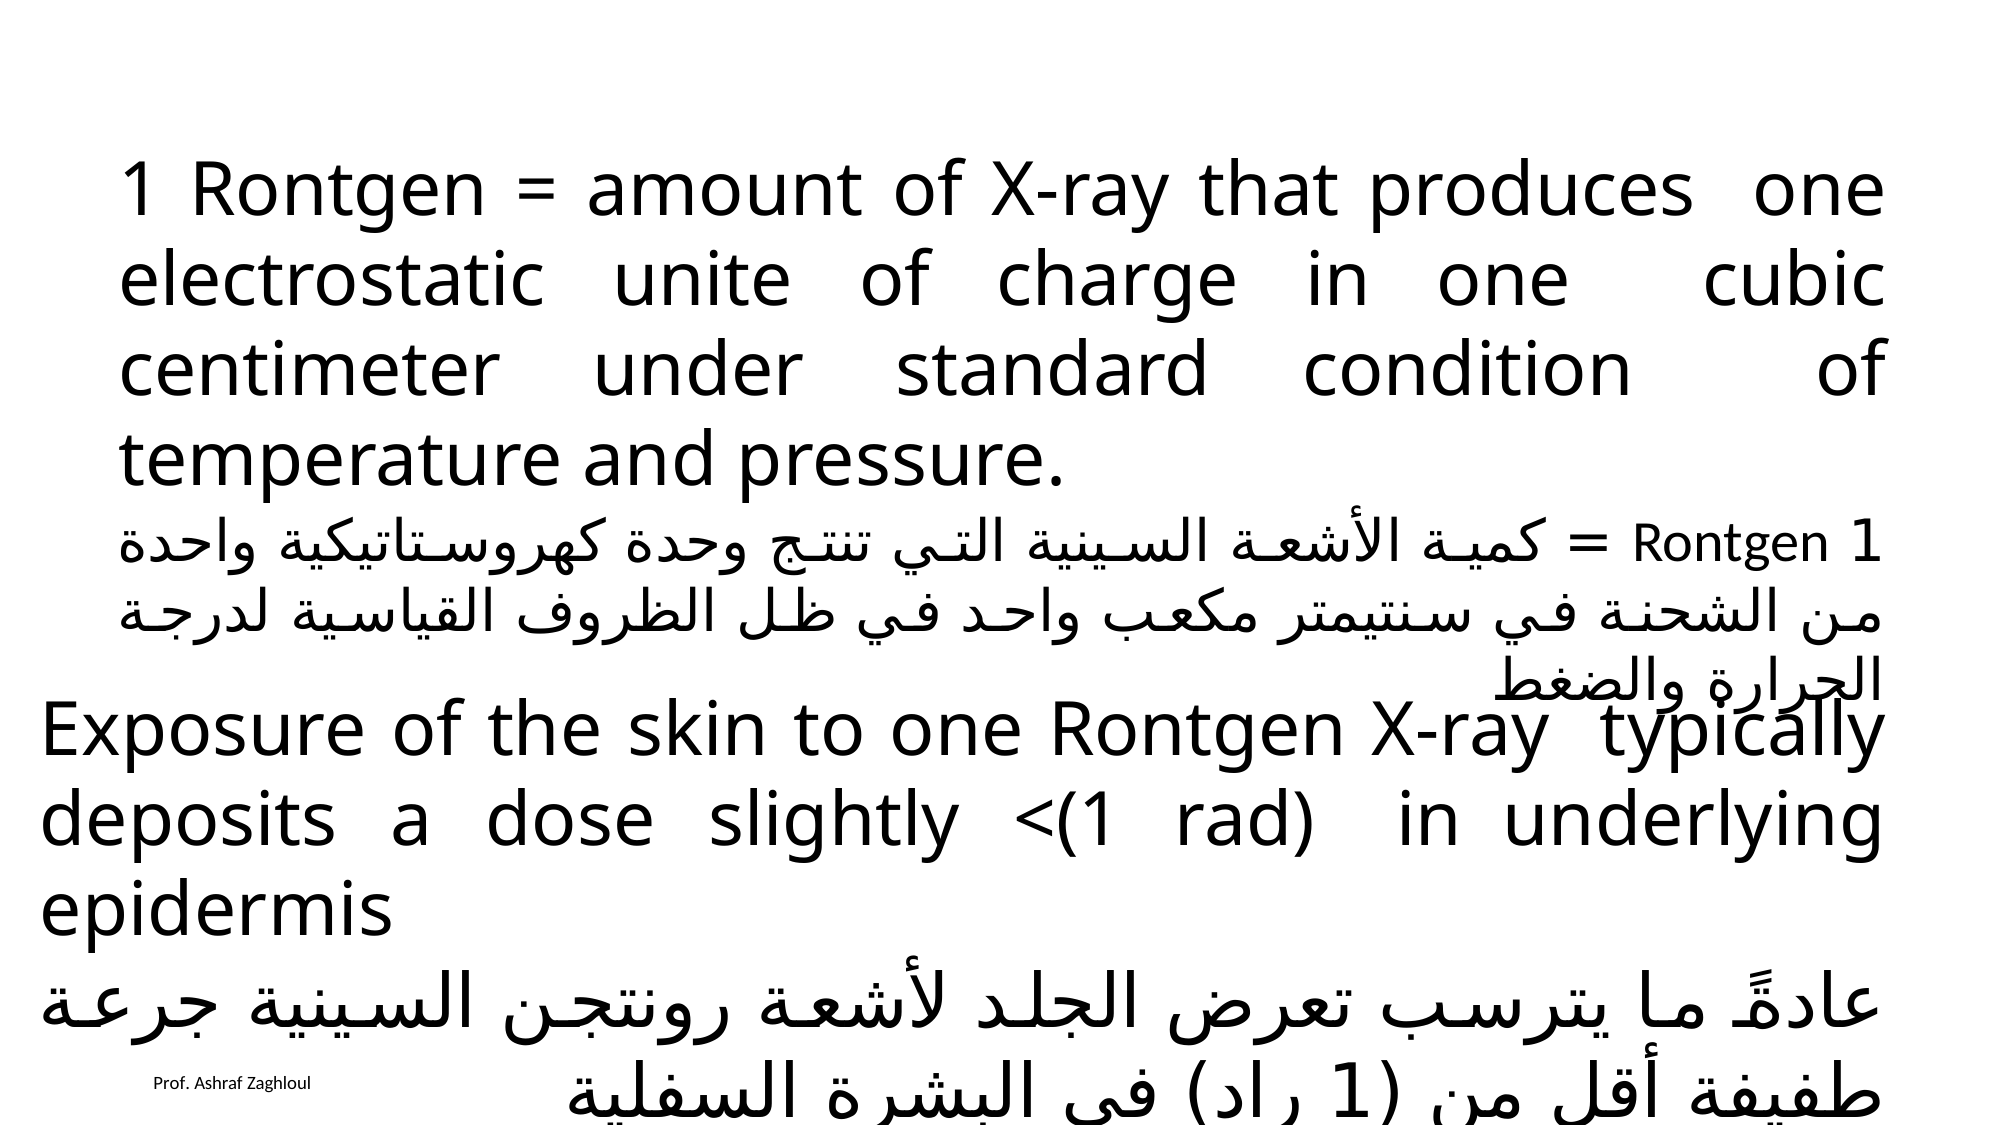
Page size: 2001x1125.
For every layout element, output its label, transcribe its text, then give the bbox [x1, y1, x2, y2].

text_box 1 Rontgen = amount of X-ray that produces one electrostatic unite of charge in one cubic centimeter under standard condition of temperature and pressure. 1 Rontgen = كمية الأشعة السينية التي تنتج وحدة كهروستاتيكية واحدة من الشحنة في سنتيمتر مكعب واحد في ظل الظروف القياسية لدرجة الحرارة والضغط [116, 138, 1888, 678]
text_box Exposure of the skin to one Rontgen X-ray typically deposits a dose slightly <(1 rad) in underlying epidermis. عادةً ما يترسب تعرض الجلد لأشعة رونتجن السينية جرعة طفيفة أقل من (1 راد) في البشرة السفلية [37, 678, 1888, 1125]
